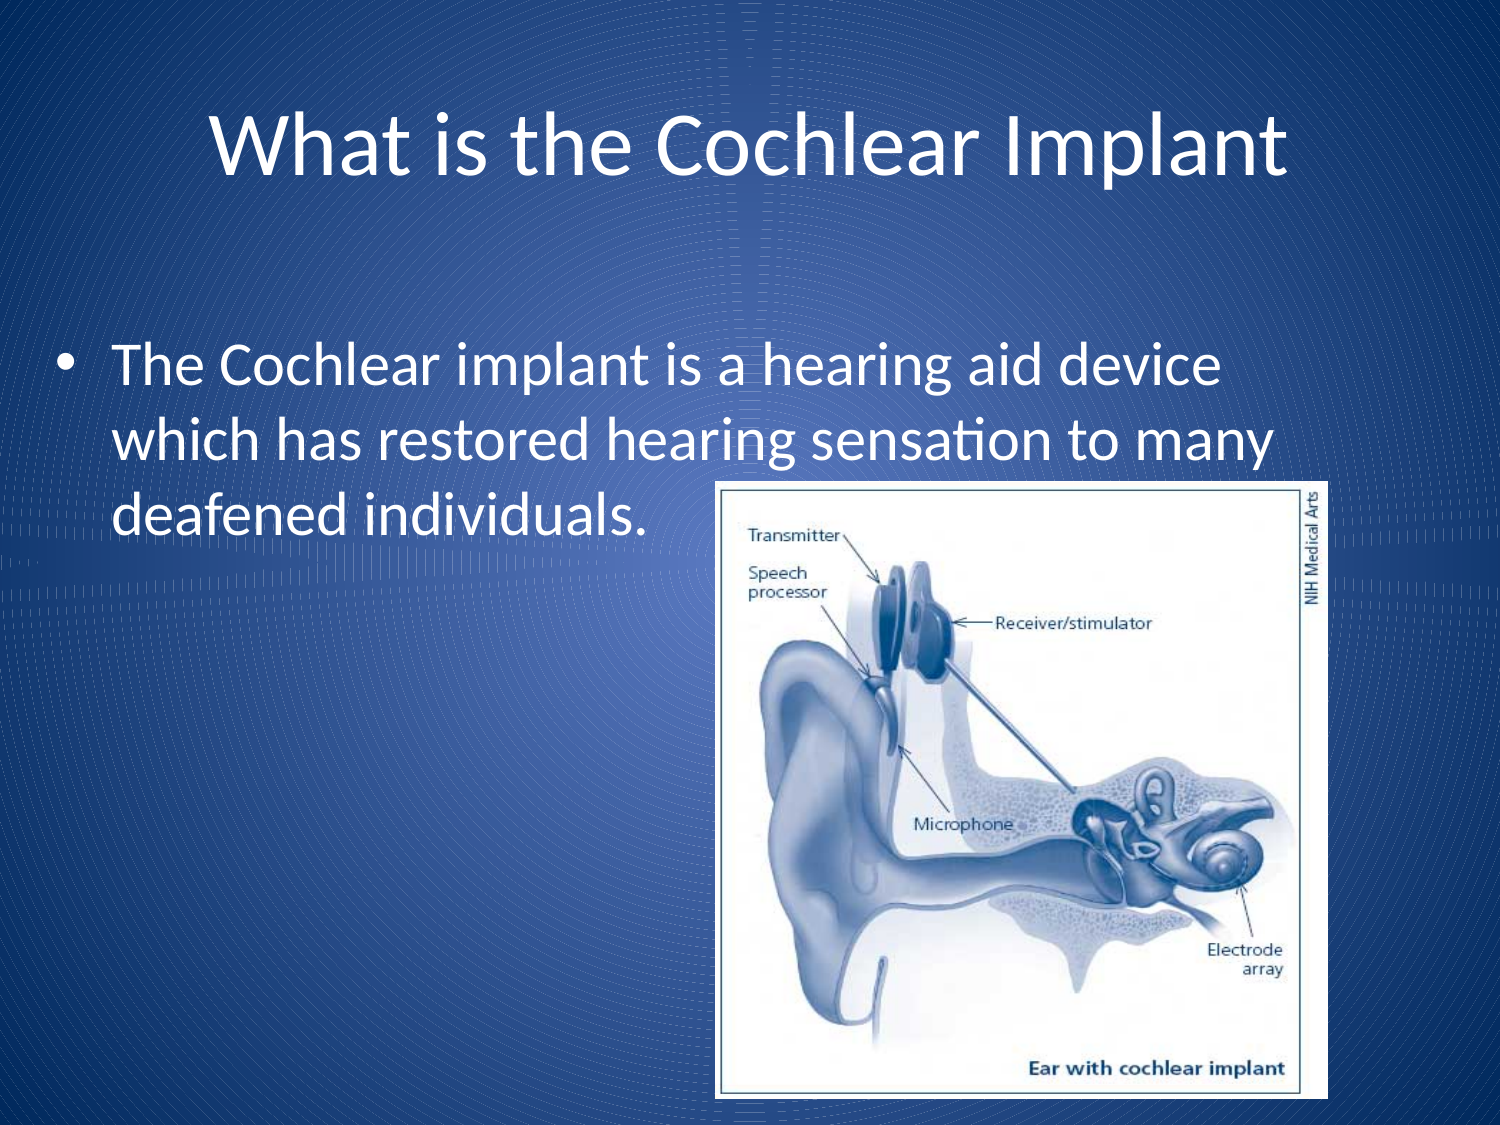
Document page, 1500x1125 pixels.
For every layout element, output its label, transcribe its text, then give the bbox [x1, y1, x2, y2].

title What is the Cochlear Implant [75, 45, 1425, 233]
picture [715, 480, 1328, 1099]
list The Cochlear implant is a hearing aid device which has restored hearing sensation to many deafened individuals. [39, 315, 1390, 548]
